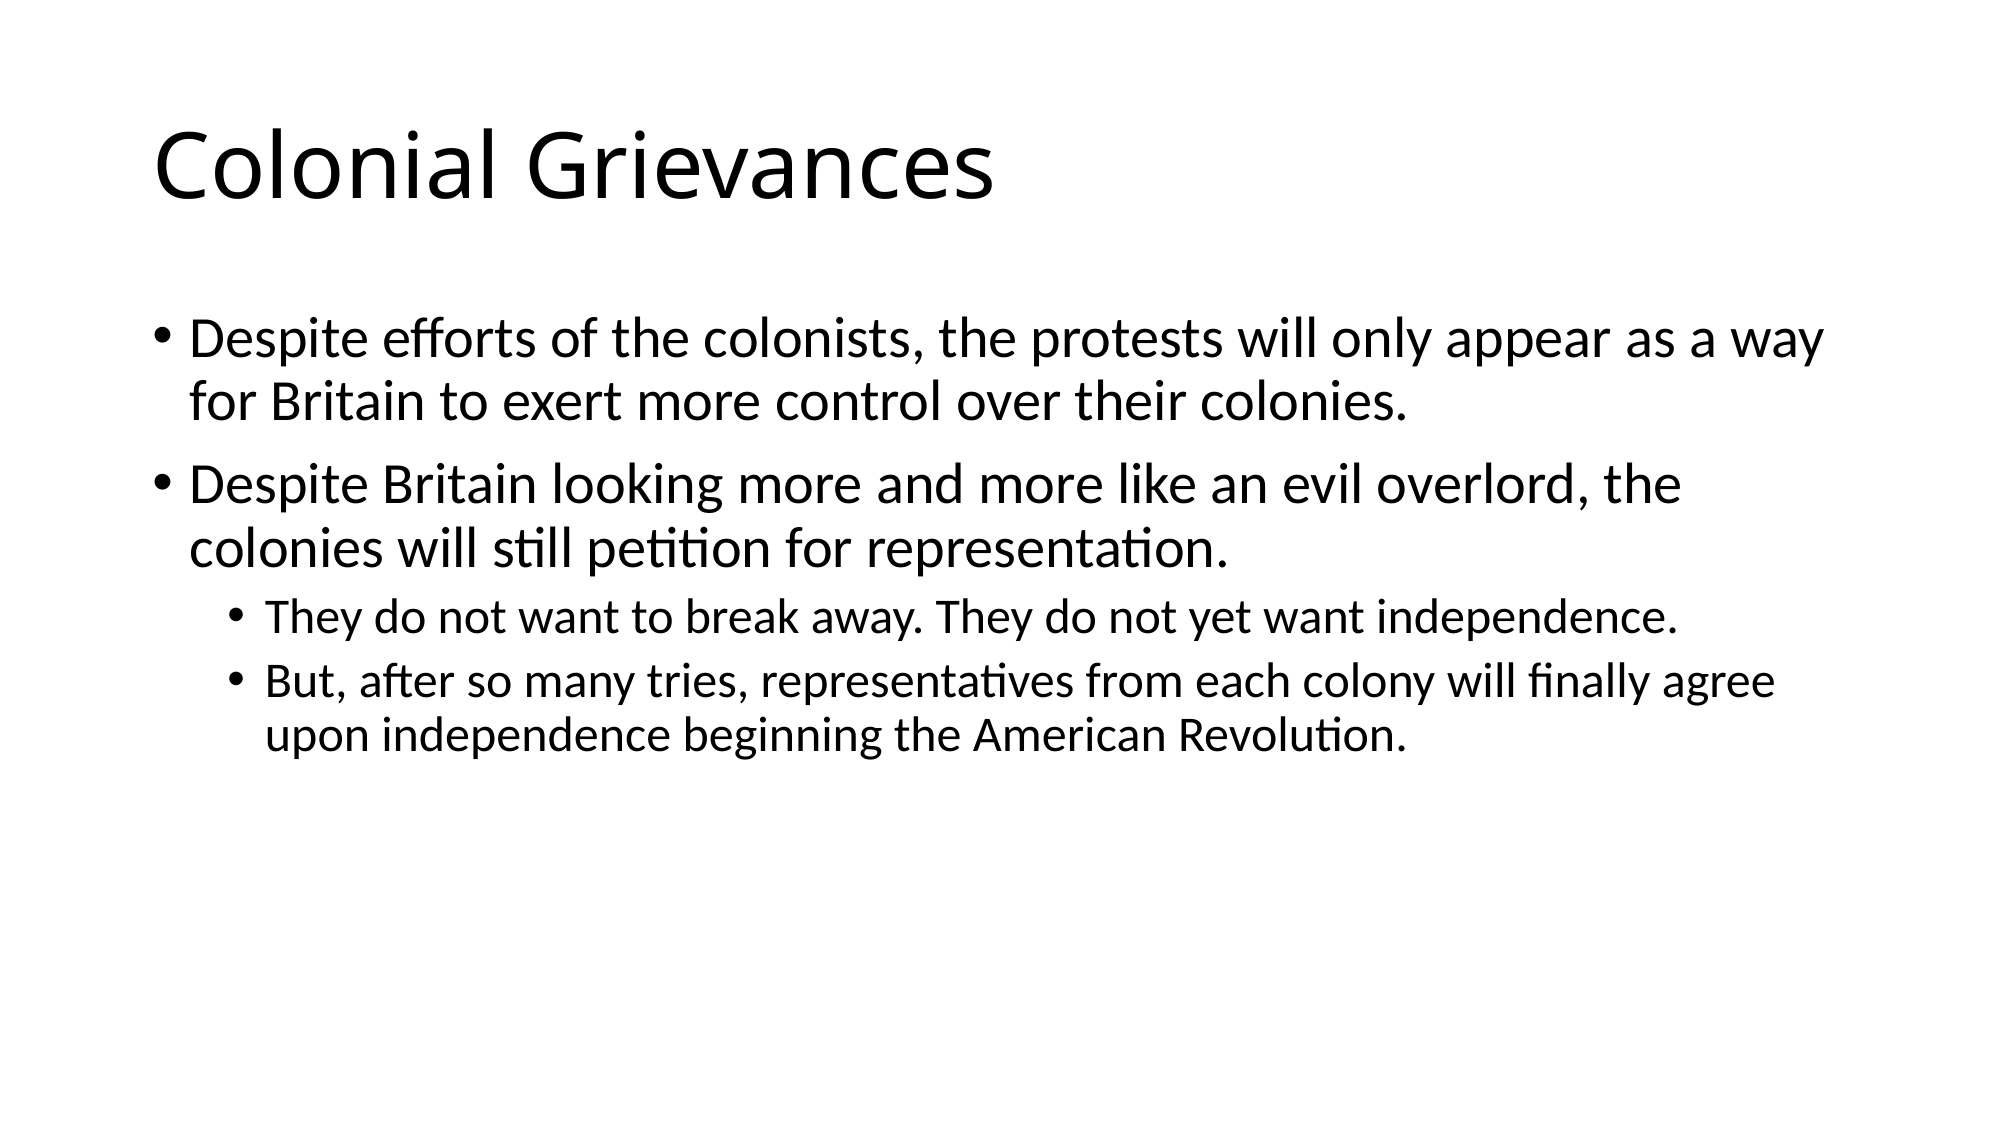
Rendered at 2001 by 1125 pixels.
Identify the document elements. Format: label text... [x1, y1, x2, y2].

list Despite efforts of the colonists, the protests will only appear as a way for Britain to exert more control over their colonies. Despite Britain looking more and more like an evil overlord, the colonies will still petition for representation. They do not want to break away. They do not yet want independence. But, after so many tries, representatives from each colony will finally agree upon independence beginning the American Revolution. [137, 299, 1863, 1014]
title Colonial Grievances [137, 59, 1863, 278]
